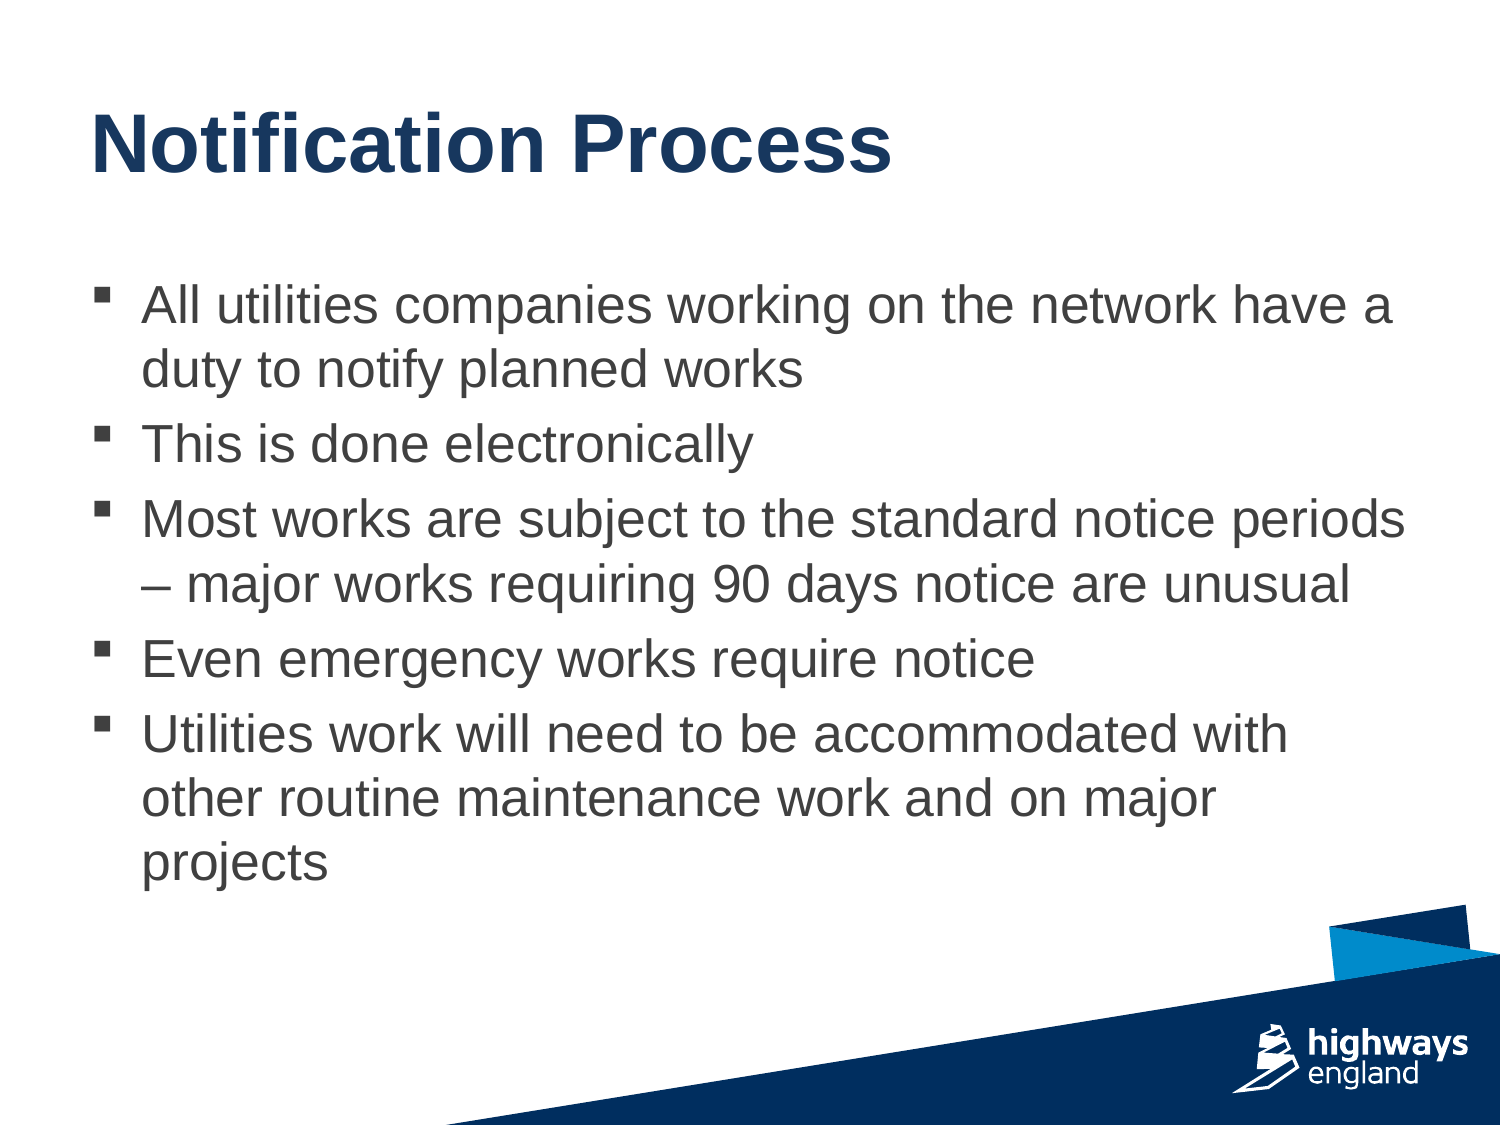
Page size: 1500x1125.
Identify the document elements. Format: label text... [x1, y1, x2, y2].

title Notification Process [75, 45, 1425, 233]
list All utilities companies working on the network have a duty to notify planned works This is done electronically Most works are subject to the standard notice periods – major works requiring 90 days notice are unusual Even emergency works require notice Utilities work will need to be accommodated with other routine maintenance work and on major projects [75, 262, 1425, 965]
